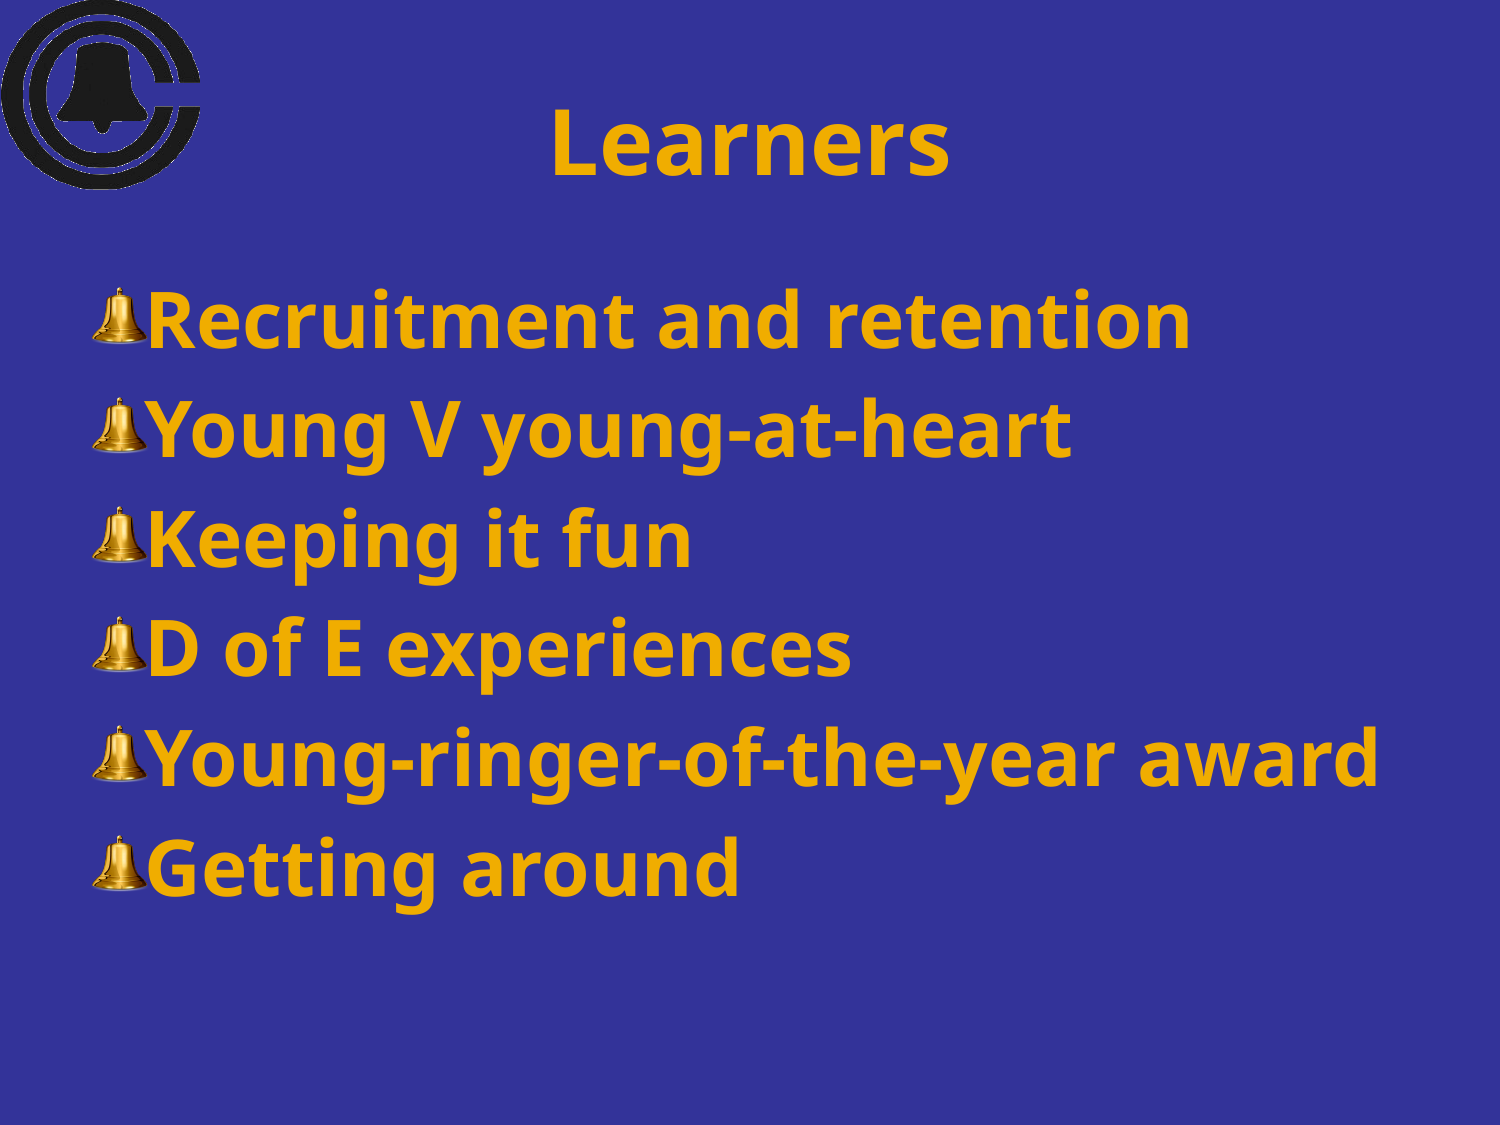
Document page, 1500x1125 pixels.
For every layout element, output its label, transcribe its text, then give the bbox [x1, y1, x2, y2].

list Recruitment and retention Young V young-at-heart Keeping it fun D of E experiences Young-ringer-of-the-year award Getting around [75, 262, 1425, 1005]
picture [1, 0, 200, 191]
picture [90, 287, 149, 347]
picture [90, 835, 149, 894]
picture [90, 506, 149, 566]
title Learners [75, 45, 1425, 233]
picture [90, 725, 149, 785]
picture [90, 397, 149, 456]
picture [90, 616, 149, 675]
